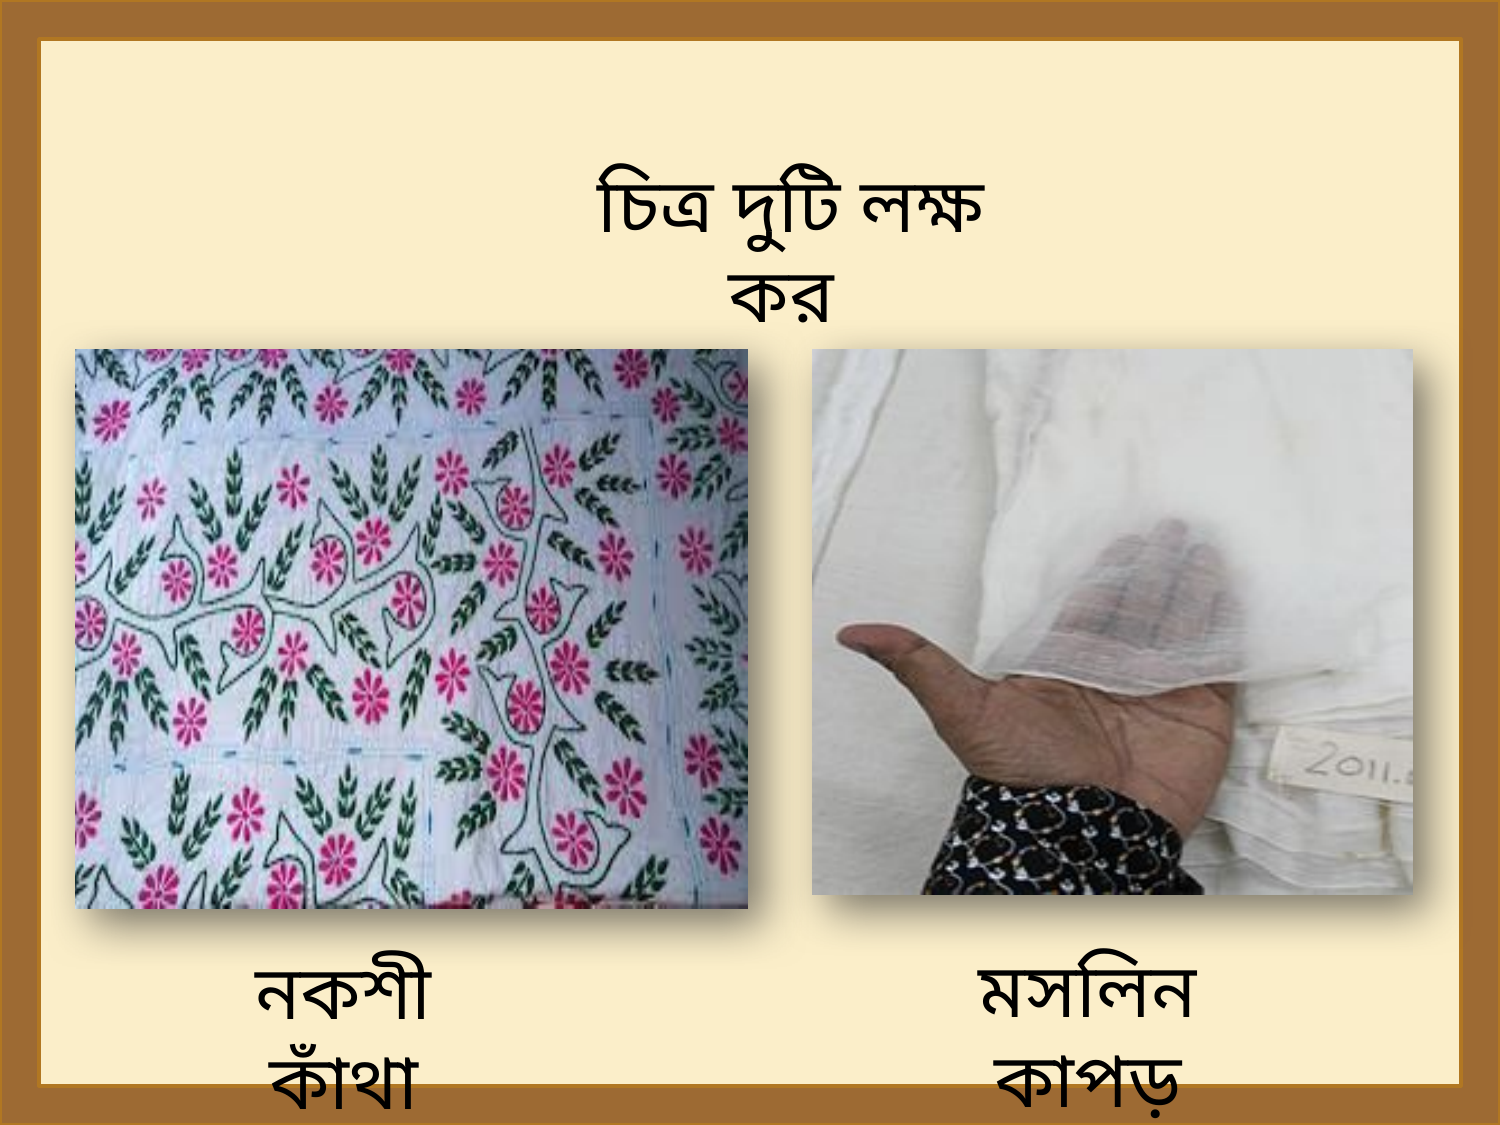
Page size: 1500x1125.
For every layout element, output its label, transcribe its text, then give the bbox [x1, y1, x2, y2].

text_box চিত্র দুটি লক্ষ কর [537, 149, 1045, 345]
text_box নকশী কাঁথা [187, 937, 500, 1125]
picture [812, 349, 1413, 895]
text_box মসলিন কাপড় [888, 934, 1288, 1125]
picture [74, 349, 748, 909]
